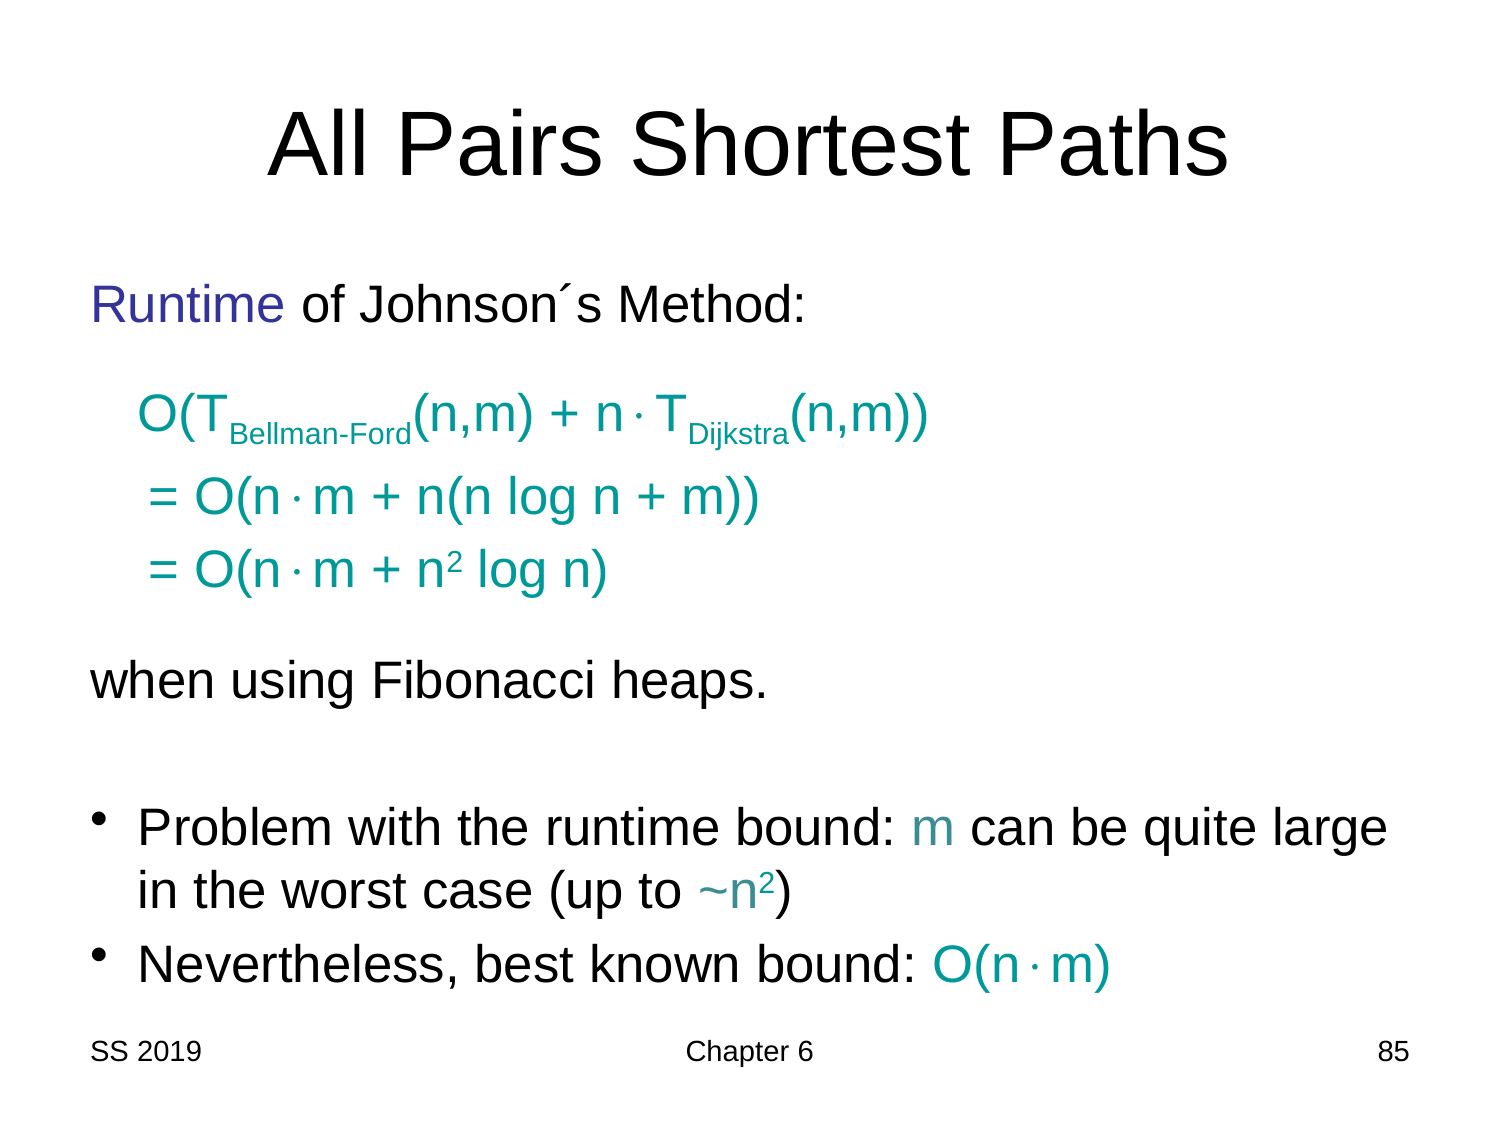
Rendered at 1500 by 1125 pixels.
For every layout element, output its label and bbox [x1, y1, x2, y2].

list [74, 262, 1426, 1006]
footer [512, 1024, 988, 1103]
title [74, 44, 1426, 233]
slide_number [74, 1024, 426, 1103]
slide_number [1074, 1024, 1426, 1103]
